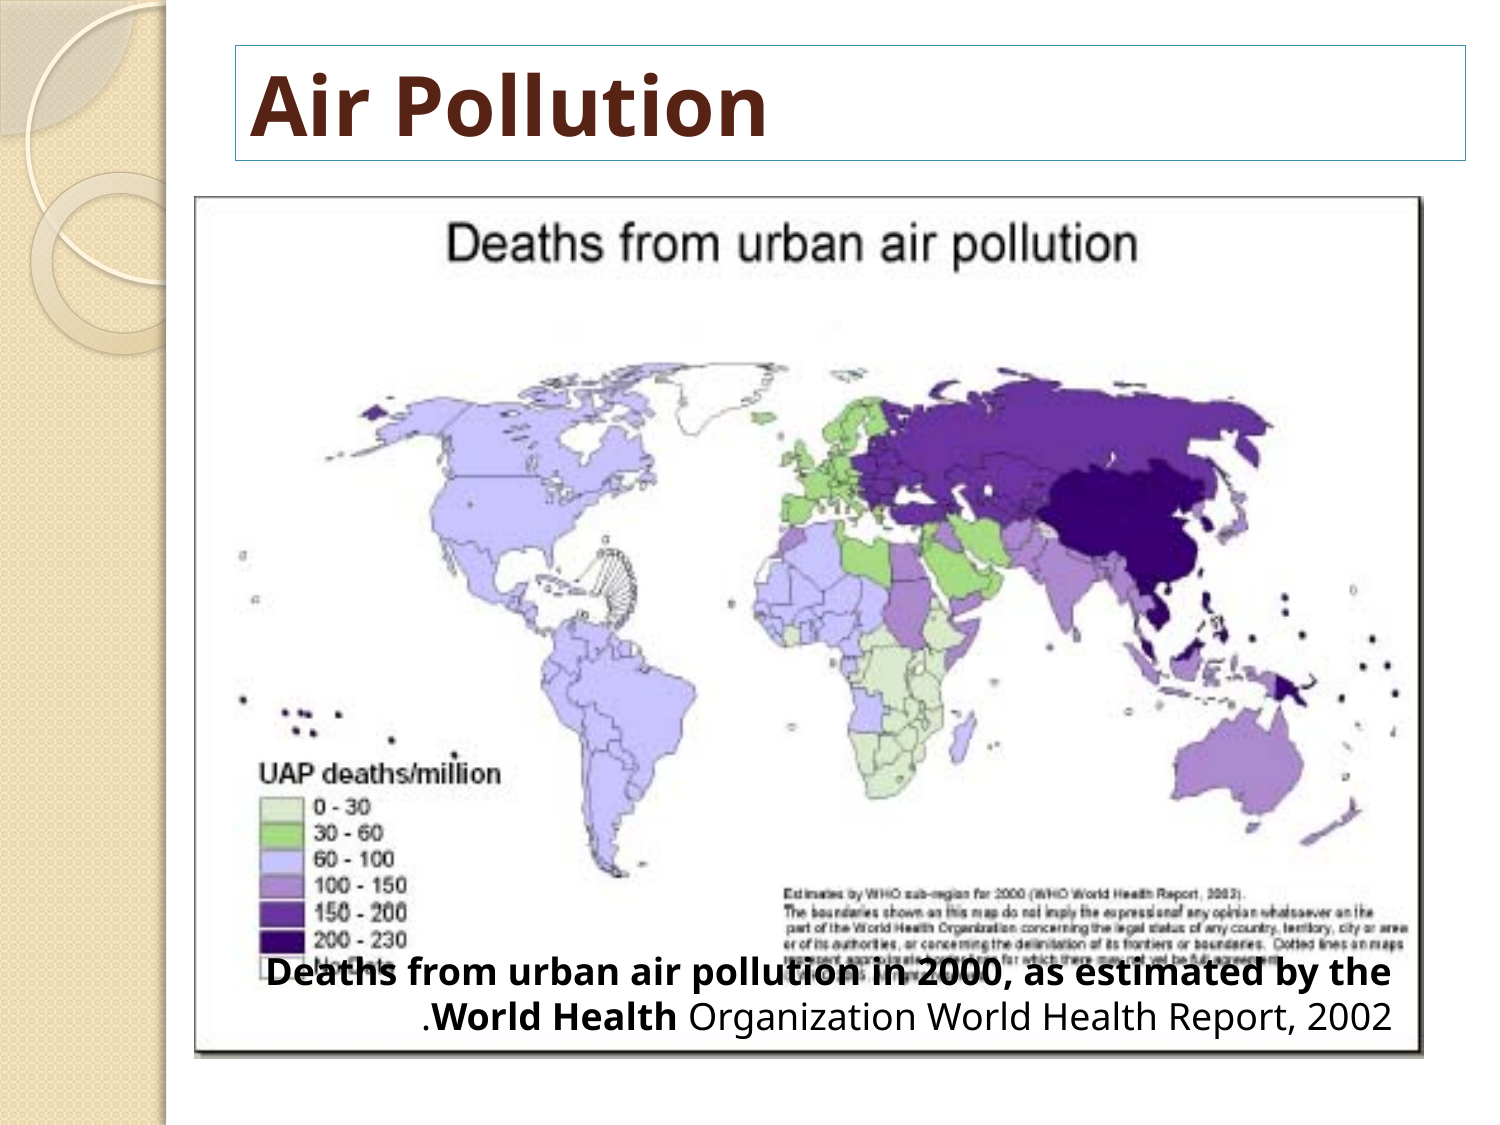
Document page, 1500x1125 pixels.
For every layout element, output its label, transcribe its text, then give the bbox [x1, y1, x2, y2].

title Air Pollution [235, 45, 1466, 161]
picture [194, 195, 1424, 1059]
